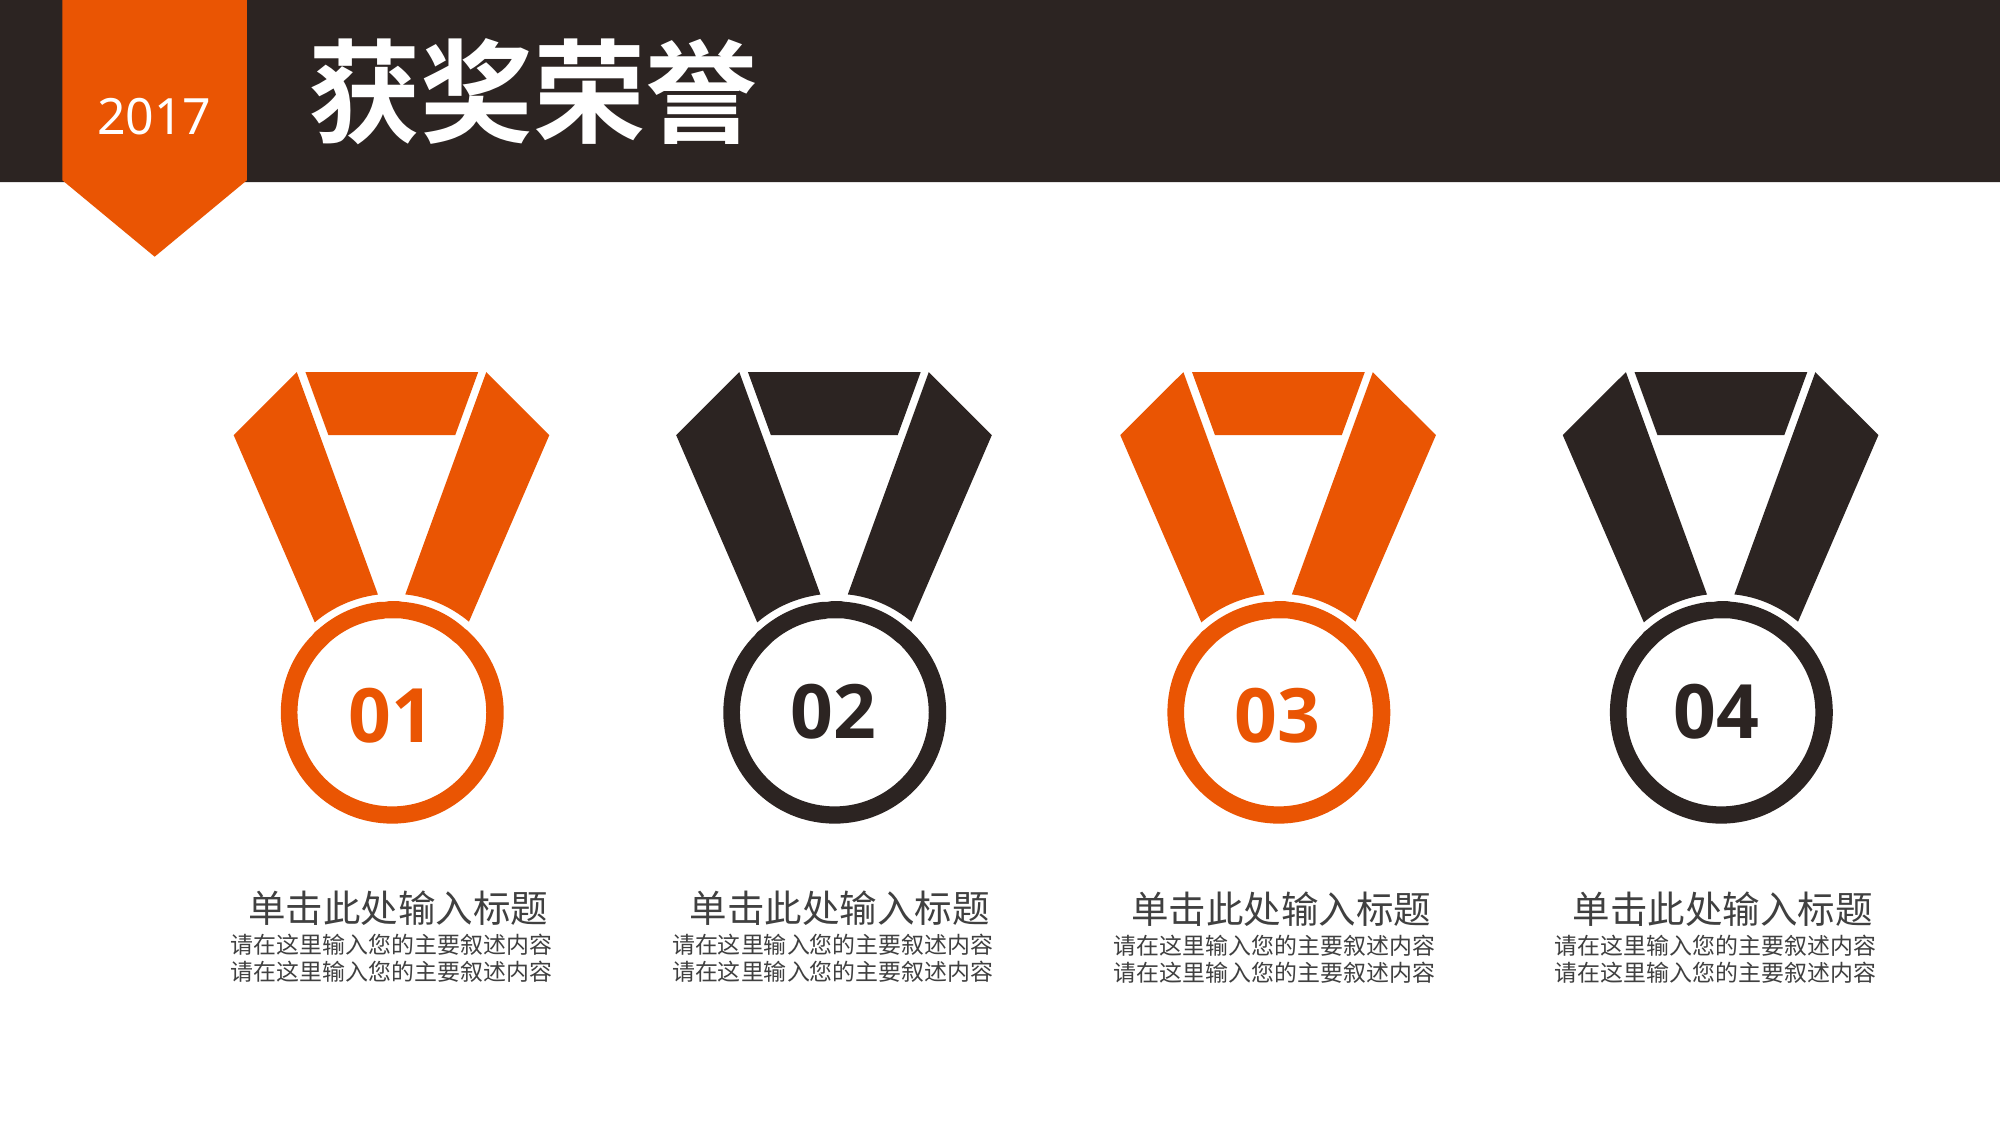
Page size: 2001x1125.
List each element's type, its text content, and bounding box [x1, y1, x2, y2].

text_box 单击此处输入标题 请在这里输入您的主要叙述内容 请在这里输入您的主要叙述内容 [1540, 878, 1893, 1064]
text_box 获奖荣誉 [296, 16, 992, 163]
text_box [1562, 372, 1879, 824]
text_box 单击此处输入标题 请在这里输入您的主要叙述内容 请在这里输入您的主要叙述内容 [216, 877, 568, 1063]
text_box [676, 372, 992, 824]
text_box 2017 [82, 77, 227, 152]
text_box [233, 372, 550, 824]
text_box 单击此处输入标题 请在这里输入您的主要叙述内容 请在这里输入您的主要叙述内容 [657, 877, 1010, 1063]
text_box [61, 0, 248, 259]
text_box [247, 0, 2000, 183]
text_box 单击此处输入标题 请在这里输入您的主要叙述内容 请在这里输入您的主要叙述内容 [1098, 878, 1451, 1064]
text_box [0, 0, 62, 183]
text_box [1120, 372, 1436, 824]
